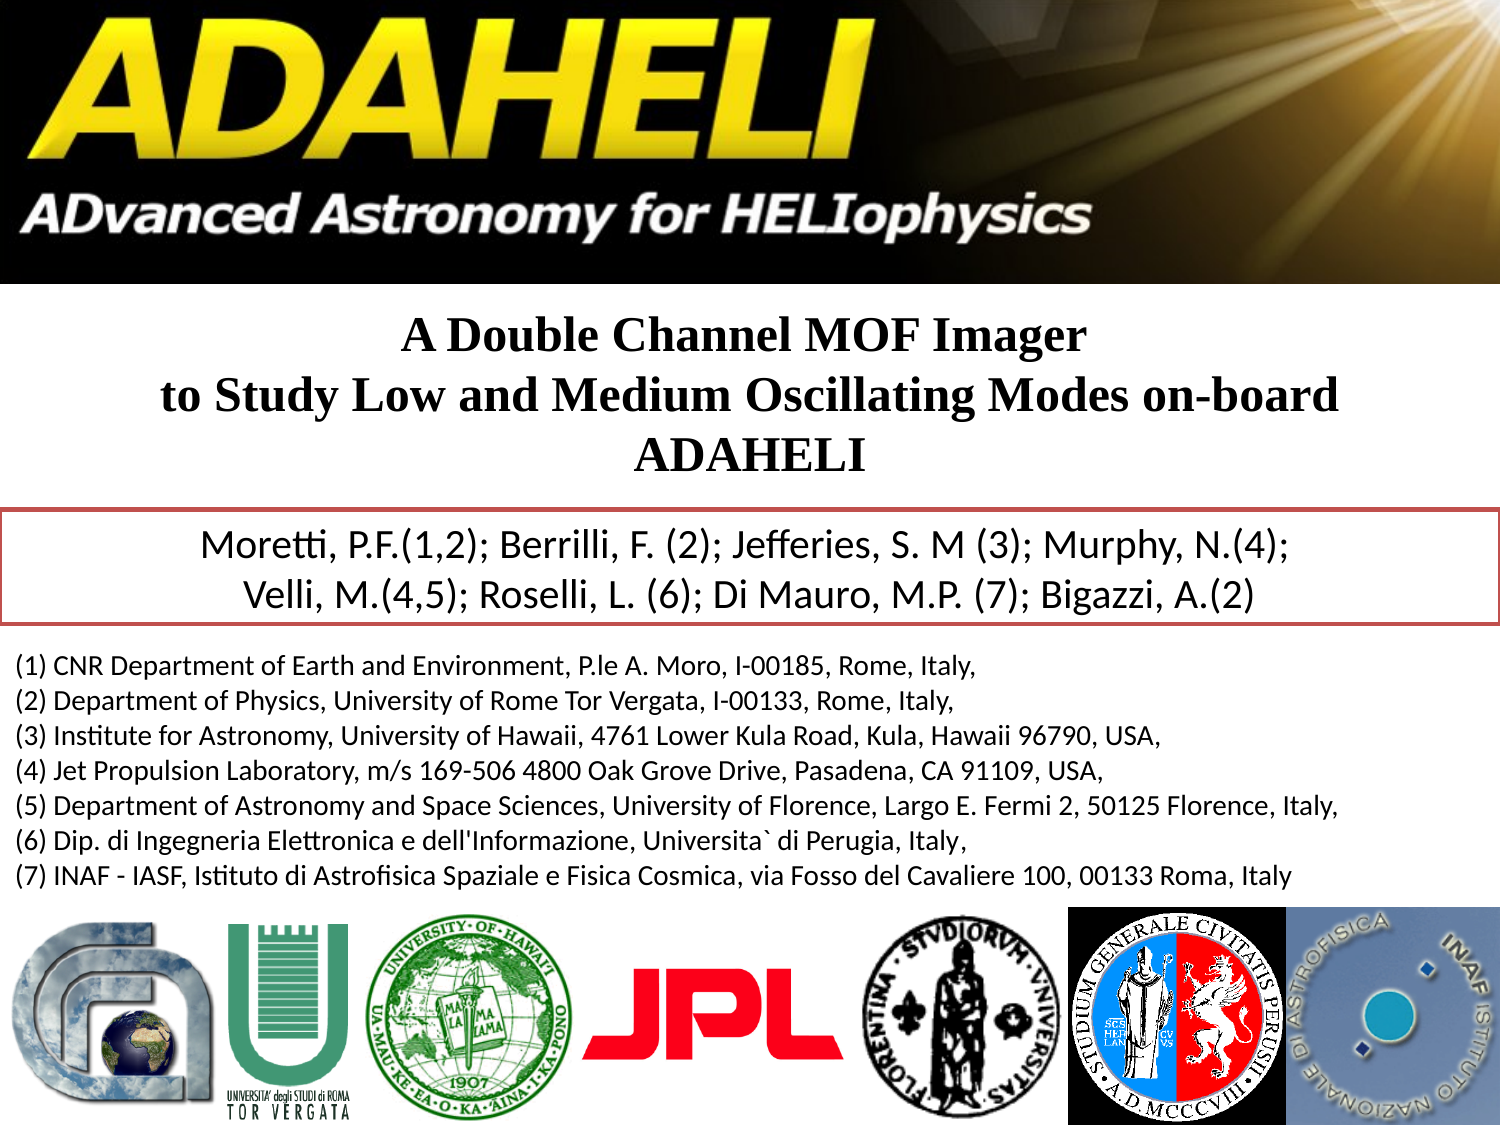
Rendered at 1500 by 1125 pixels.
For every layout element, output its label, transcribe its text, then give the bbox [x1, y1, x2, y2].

text_box (1) CNR Department of Earth and Environment, P.le A. Moro, I-00185, Rome, Italy, (2) Department of Physics, University of Rome Tor Vergata, I-00133, Rome, Italy, (3) Institute for Astronomy, University of Hawaii, 4761 Lower Kula Road, Kula, Hawaii 96790, USA, (4) Jet Propulsion Laboratory, m/s 169-506 4800 Oak Grove Drive, Pasadena, CA 91109, USA, (5) Department of Astronomy and Space Sciences, University of Florence, Largo E. Fermi 2, 50125 Florence, Italy, (6) Dip. di Ingegneria Elettronica e dell'Informazione, Universita` di Perugia, Italy, (7) INAF - IASF, Istituto di Astrofisica Spaziale e Fisica Cosmica, via Fosso del Cavaliere 100, 00133 Roma, Italy [0, 638, 1500, 899]
picture [362, 912, 851, 1125]
text_box A Double Channel MOF Imager to Study Low and Medium Oscillating Modes on-board ADAHELI [0, 291, 1500, 507]
picture [0, 899, 352, 1125]
picture [1068, 906, 1500, 1125]
picture [855, 910, 1065, 1124]
picture [0, 0, 1500, 284]
text_box Moretti, P.F.(1,2); Berrilli, F. (2); Jefferies, S. M (3); Murphy, N.(4); Velli, M.(4,5); Roselli, L. (6); Di Mauro, M.P. (7); Bigazzi, A.(2) [0, 507, 1500, 626]
